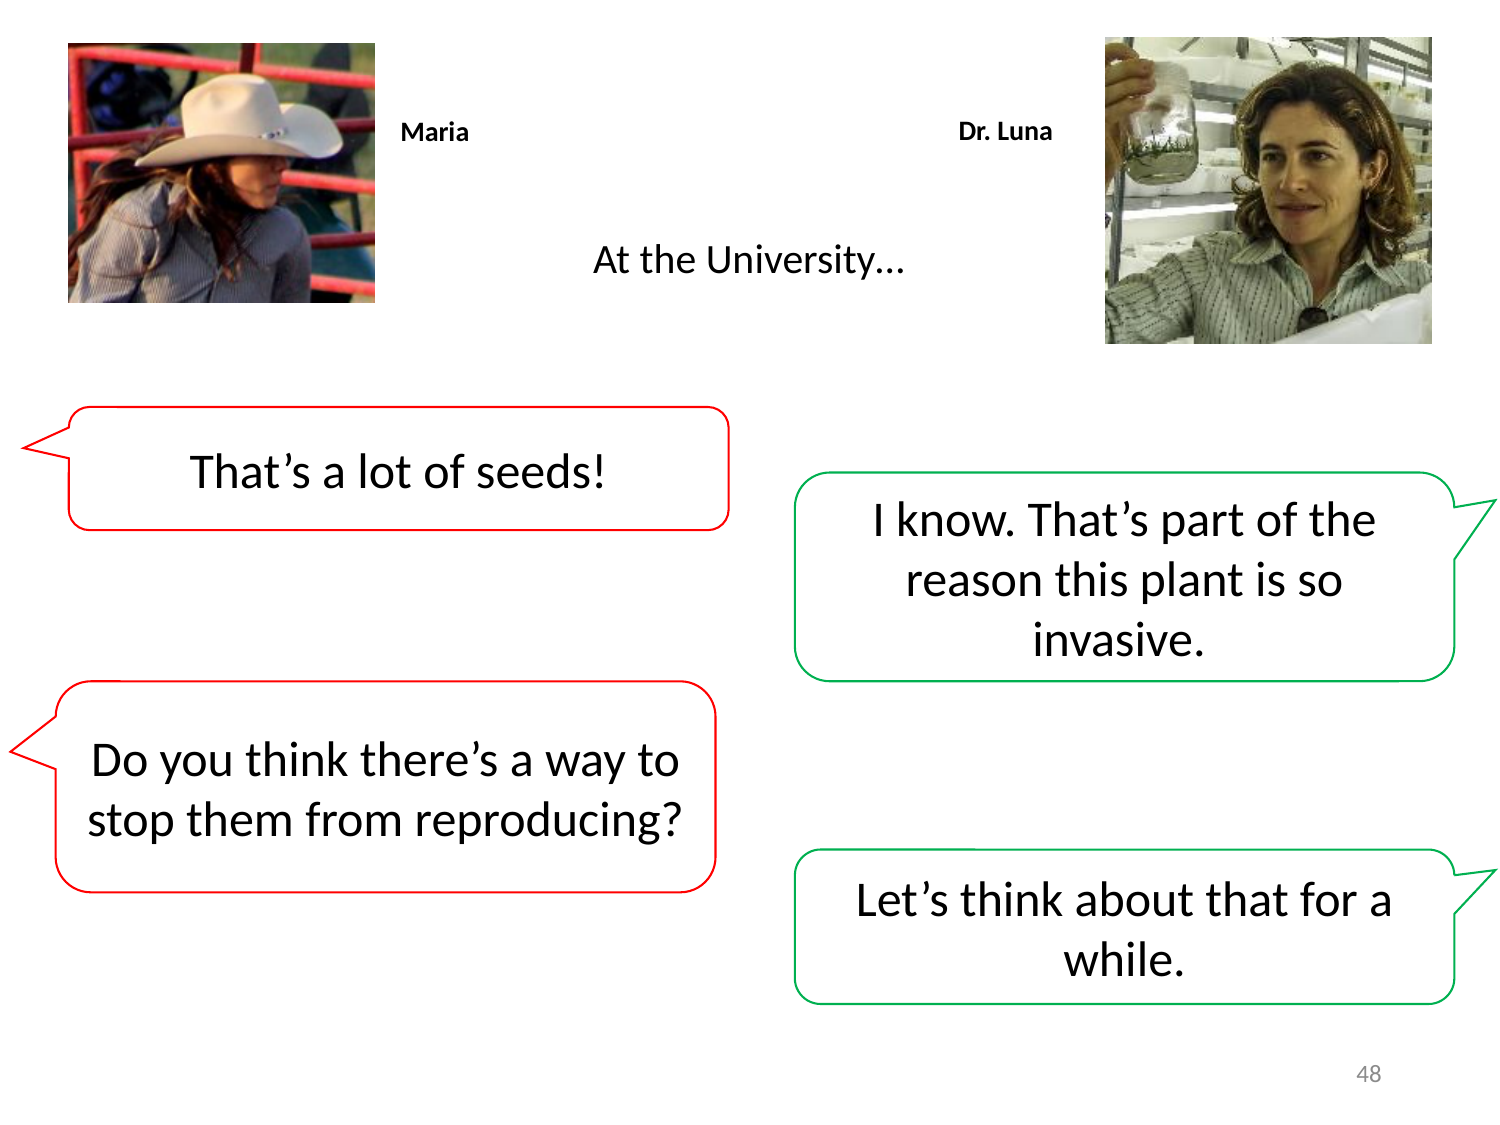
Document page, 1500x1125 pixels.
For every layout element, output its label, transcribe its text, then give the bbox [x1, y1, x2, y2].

text_box At the University… [578, 224, 1105, 340]
picture [68, 43, 375, 303]
text_box That’s a lot of seeds! [20, 405, 730, 532]
slide_number 48 [1059, 1042, 1397, 1103]
picture [1105, 37, 1432, 344]
text_box Do you think there’s a way to stop them from reproducing? [8, 680, 717, 894]
text_box Let’s think about that for a while. [793, 848, 1499, 1006]
text_box I know. That’s part of the reason this plant is so invasive. [793, 471, 1498, 683]
text_box Dr. Luna [711, 105, 1068, 154]
text_box Maria [385, 106, 688, 155]
